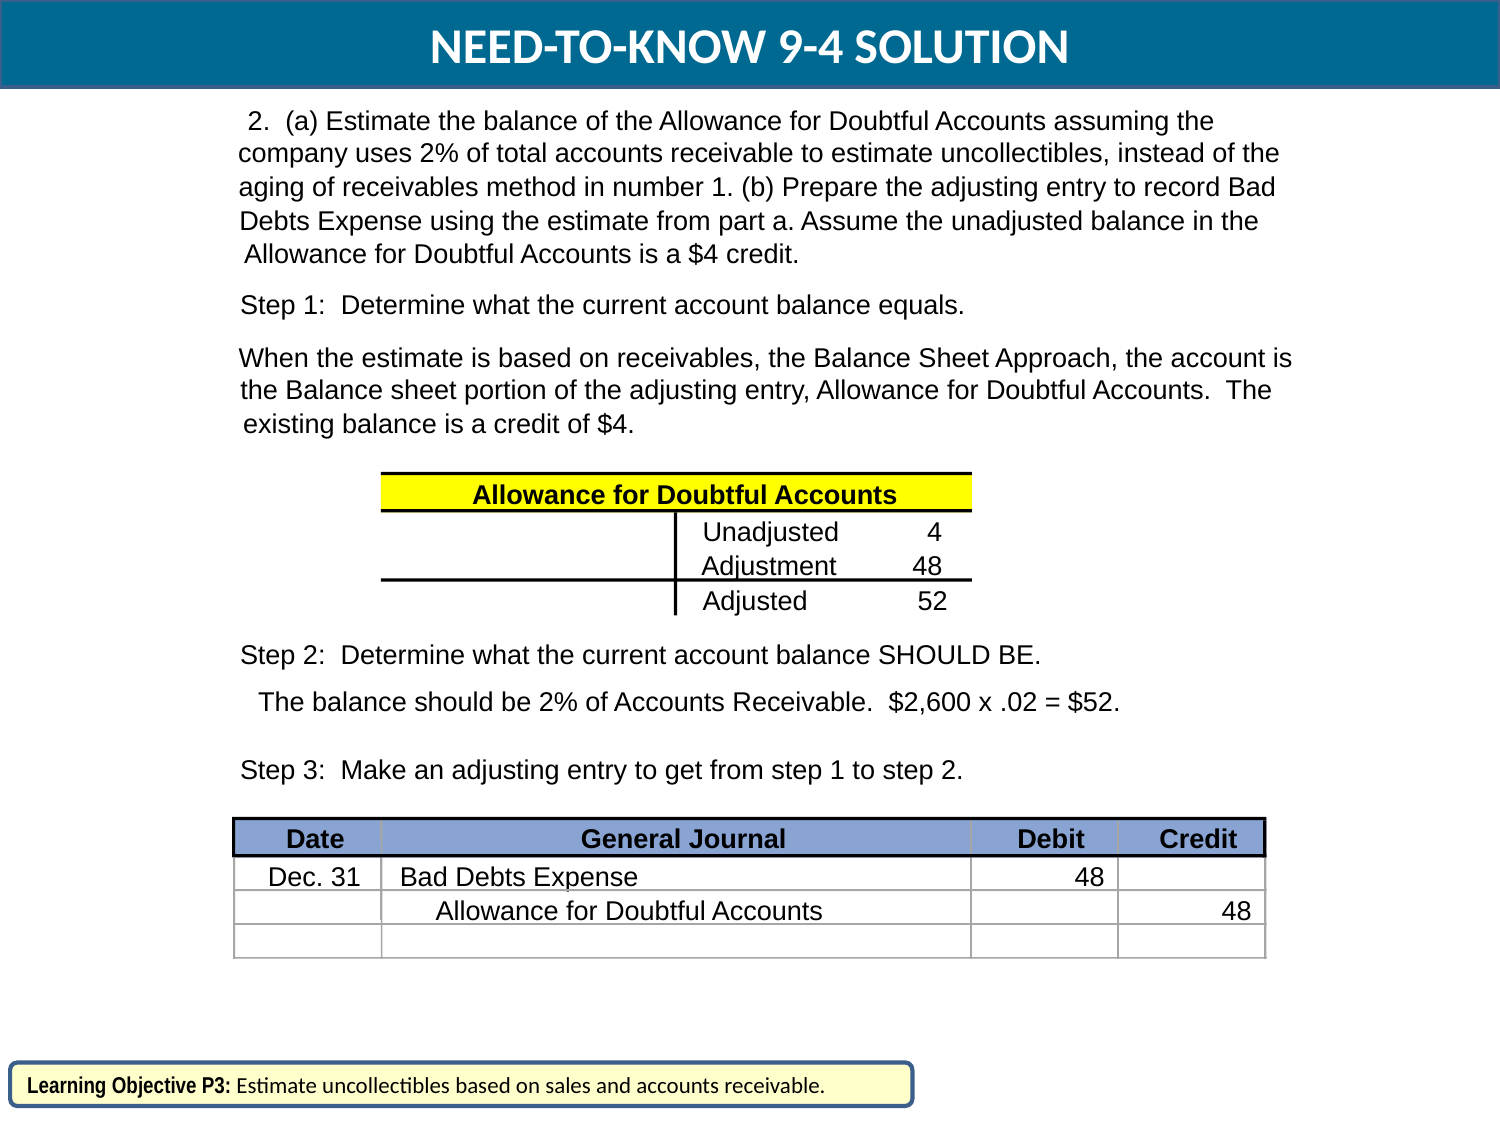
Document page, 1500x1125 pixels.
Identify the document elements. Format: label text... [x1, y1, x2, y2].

text_box Step 3: Make an adjusting entry to get from step 1 to step 2. [240, 752, 964, 786]
text_box General Journal [580, 821, 787, 854]
text_box 2. (a) Estimate the balance of the Allowance for Doubtful Accounts assuming the [240, 103, 1222, 135]
text_box company uses 2% of total accounts receivable to estimate uncollectibles, instead of the [238, 135, 1287, 168]
text_box 48 [1221, 892, 1252, 923]
text_box Allowance for Doubtful Accounts is a $4 credit. [244, 236, 800, 270]
text_box 48 [912, 547, 943, 578]
text_box Step 1: Determine what the current account balance equals. [240, 287, 980, 320]
text_box [232, 816, 236, 858]
text_box Adjusted [702, 583, 808, 617]
text_box [673, 513, 678, 578]
text_box Learning Objective P3: Estimate uncollectibles based on sales and accounts receivable. [10, 1062, 913, 1107]
text_box Debts Expense using the estimate from part a. Assume the unadjusted balance in the [239, 203, 1266, 236]
text_box Date [286, 821, 345, 854]
text_box [380, 471, 972, 476]
text_box Credit [1159, 821, 1238, 854]
text_box [972, 821, 1017, 854]
text_box The balance should be 2% of Accounts Receivable. $2,600 x .02 = $52. [258, 684, 1121, 718]
text_box Adjustment [701, 547, 837, 578]
text_box Dec. 31 [267, 859, 362, 889]
text_box [236, 821, 286, 854]
text_box Bad Debts Expense [399, 859, 639, 889]
text_box [380, 509, 972, 513]
text_box [383, 821, 580, 854]
text_box 48 [1074, 859, 1105, 889]
text_box Step 2: Determine what the current account balance SHOULD BE. [240, 637, 1056, 670]
text_box [1263, 821, 1267, 854]
text_box [787, 821, 970, 854]
text_box 4 [927, 514, 943, 547]
text_box [380, 476, 972, 509]
text_box [1085, 821, 1117, 854]
text_box [1238, 821, 1263, 854]
text_box [673, 582, 678, 616]
text_box the Balance sheet portion of the adjusting entry, Allowance for Doubtful Accounts. The [240, 372, 1280, 405]
text_box existing balance is a credit of $4. [243, 405, 635, 439]
text_box [235, 854, 1267, 858]
text_box Unadjusted [702, 514, 840, 547]
text_box aging of receivables method in number 1. (b) Prepare the adjusting entry to record Bad [238, 169, 1283, 202]
text_box [345, 821, 380, 854]
text_box 52 [917, 583, 948, 617]
text_box [380, 578, 972, 582]
text_box When the estimate is based on receivables, the Balance Sheet Approach, the account is [238, 340, 1300, 373]
text_box Debit [1017, 821, 1085, 854]
text_box [235, 816, 1267, 821]
text_box [1119, 821, 1159, 854]
text_box Allowance for Doubtful Accounts [435, 892, 823, 923]
text_box Allowance for Doubtful Accounts [472, 477, 898, 509]
text_box NEED-TO-KNOW 9-4 SOLUTION [0, 0, 1500, 89]
